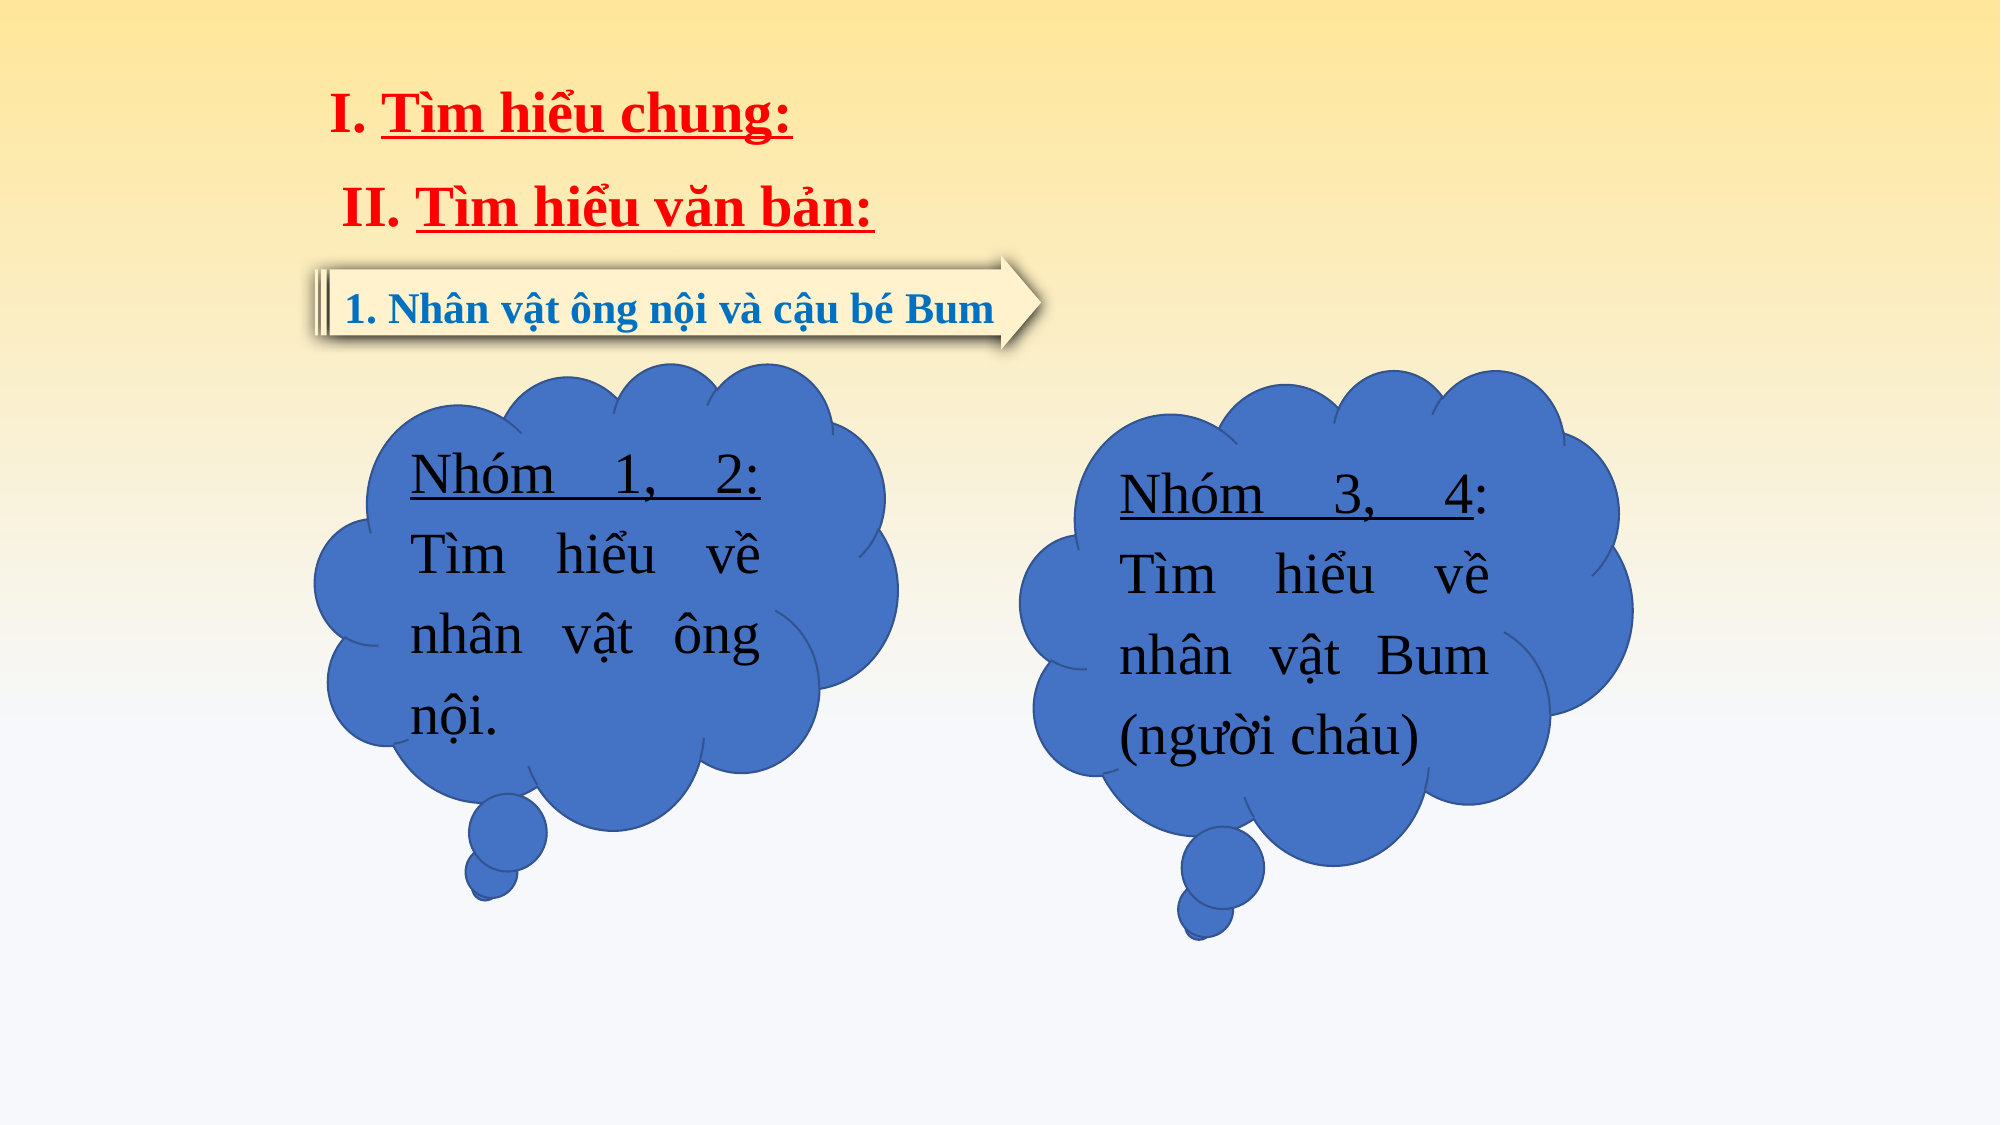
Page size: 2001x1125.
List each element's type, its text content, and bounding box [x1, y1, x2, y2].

text_box Nhóm 3, 4: Tìm hiểu về nhân vật Bum (người cháu) [1018, 369, 1634, 941]
text_box 1. Nhân vật ông nội và cậu bé Bum [320, 252, 1043, 353]
text_box Nhóm 1, 2: Tìm hiểu về nhân vật ông nội. [313, 363, 899, 902]
text_box I. Tìm hiểu chung: [314, 66, 1009, 152]
text_box II. Tìm hiểu văn bản: [326, 160, 1020, 246]
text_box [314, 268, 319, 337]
